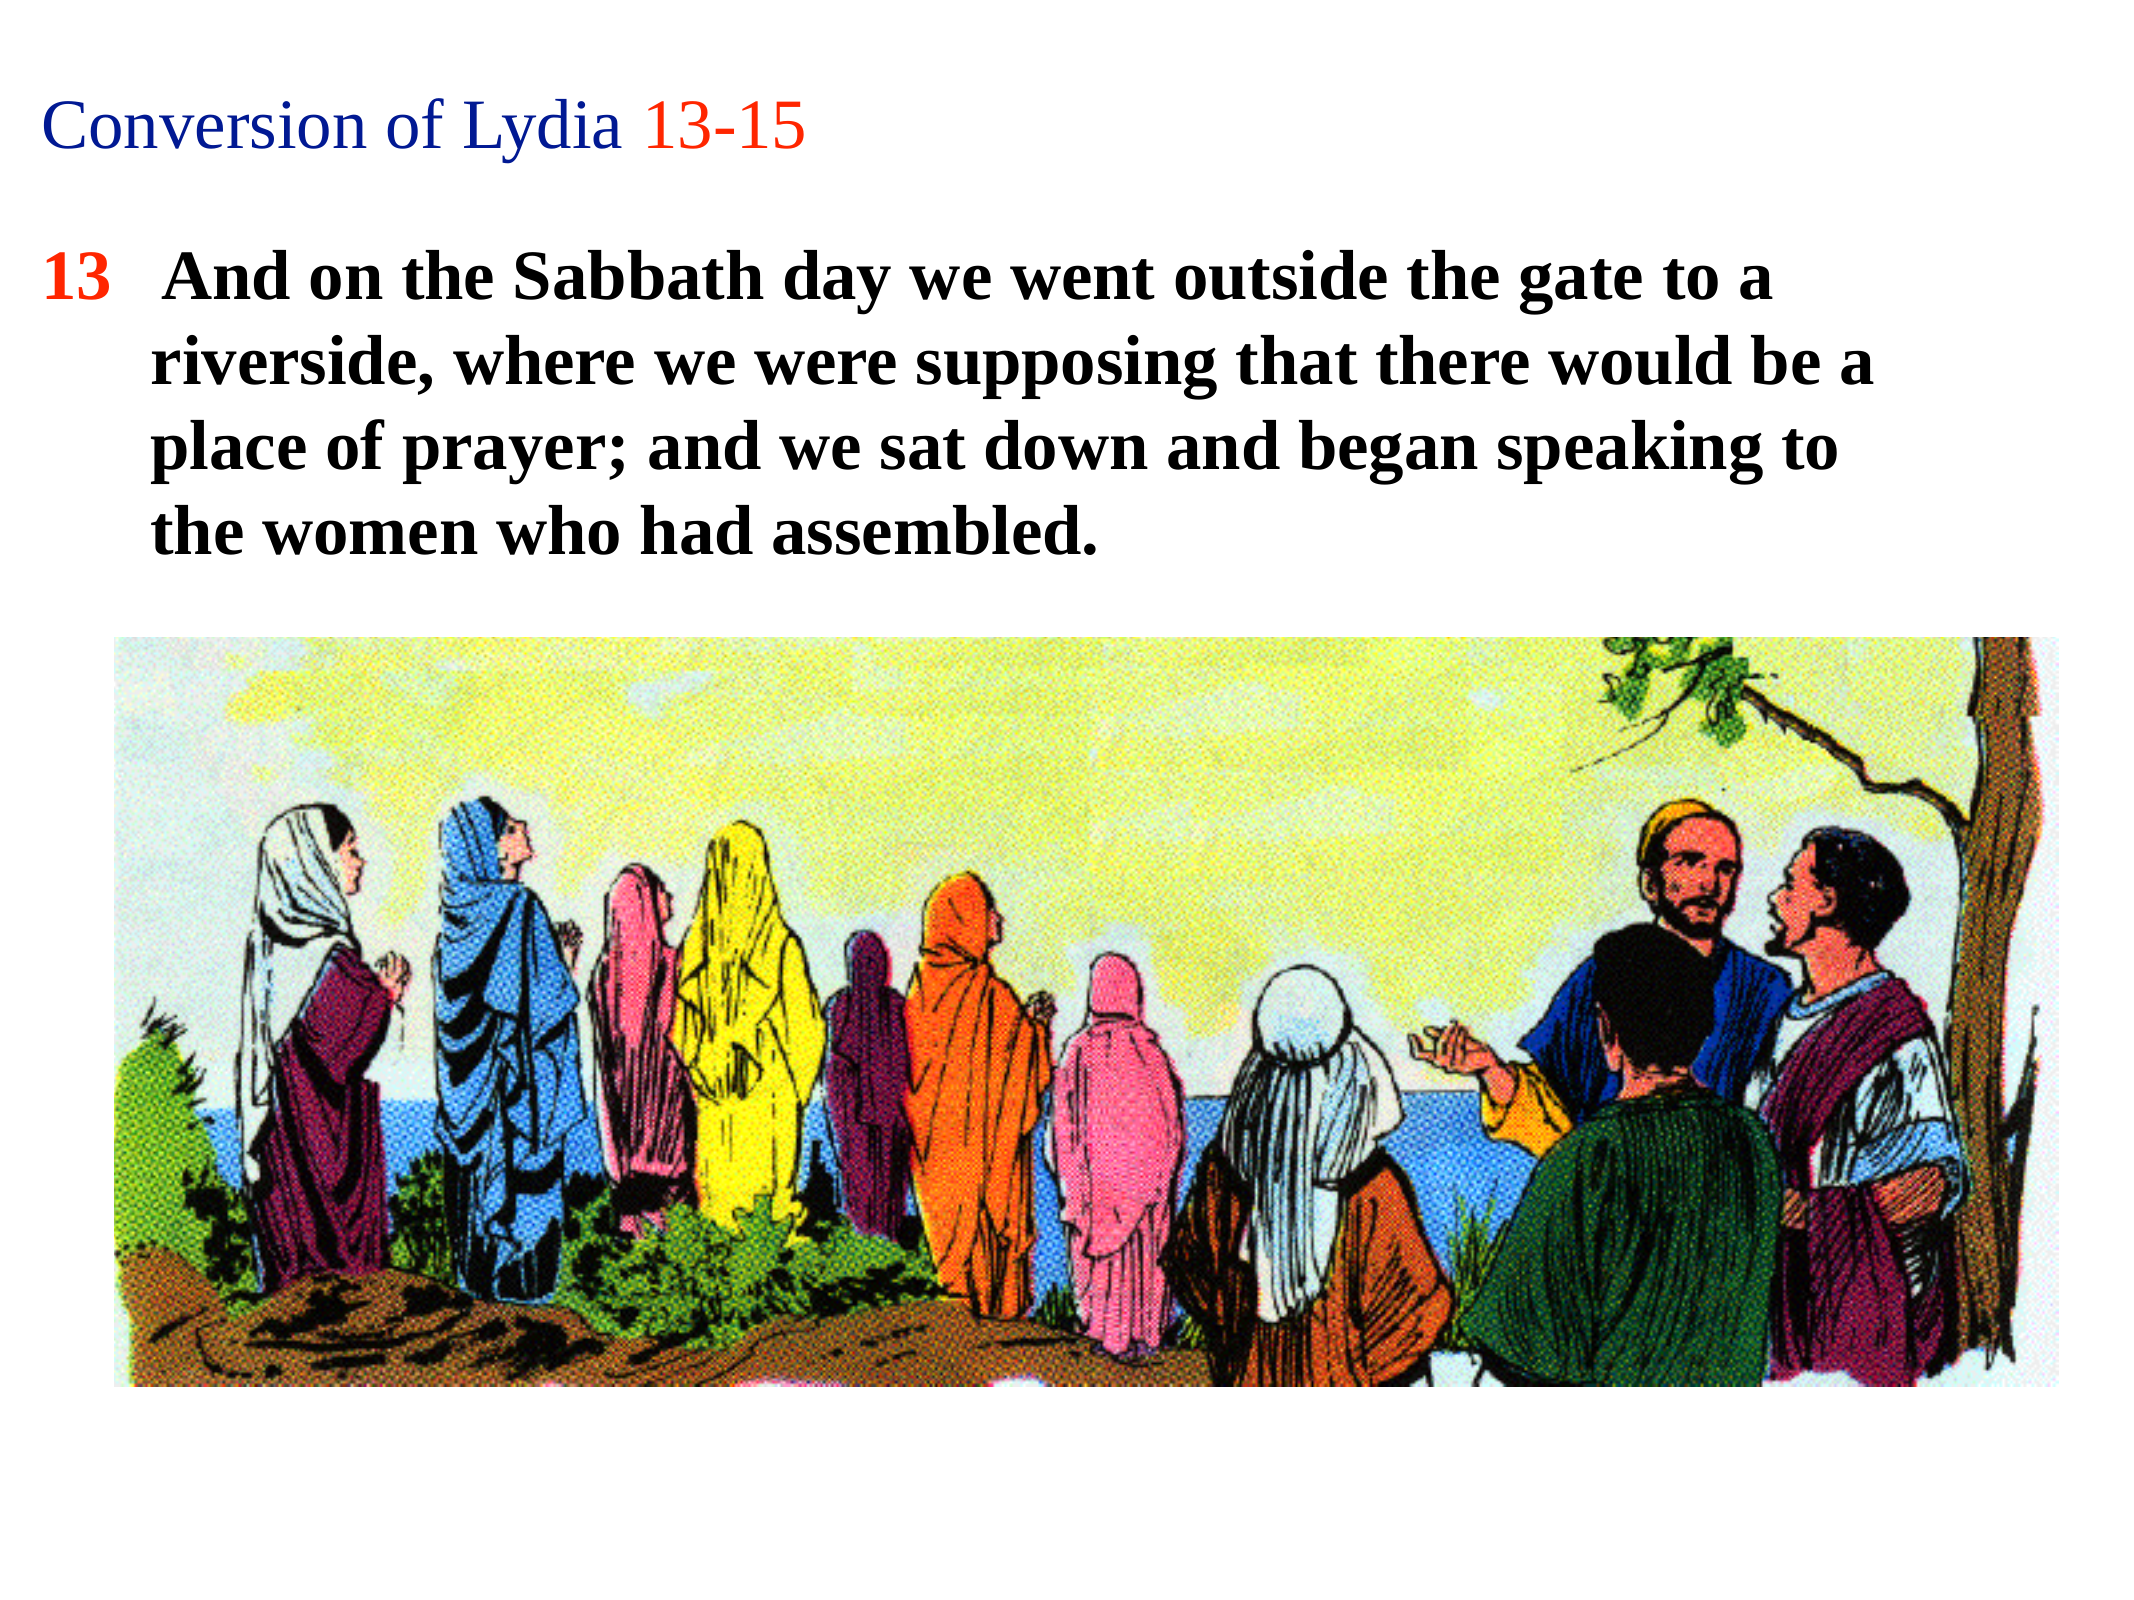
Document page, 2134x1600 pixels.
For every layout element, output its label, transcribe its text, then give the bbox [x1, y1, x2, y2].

picture [114, 637, 2059, 1387]
text_box Conversion of Lydia 13-15 13 And on the Sabbath day we went outside the gate to a riverside, where we were supposing that there would be a place of prayer; and we sat down and began speaking to the women who had assembled. [33, 69, 1930, 577]
